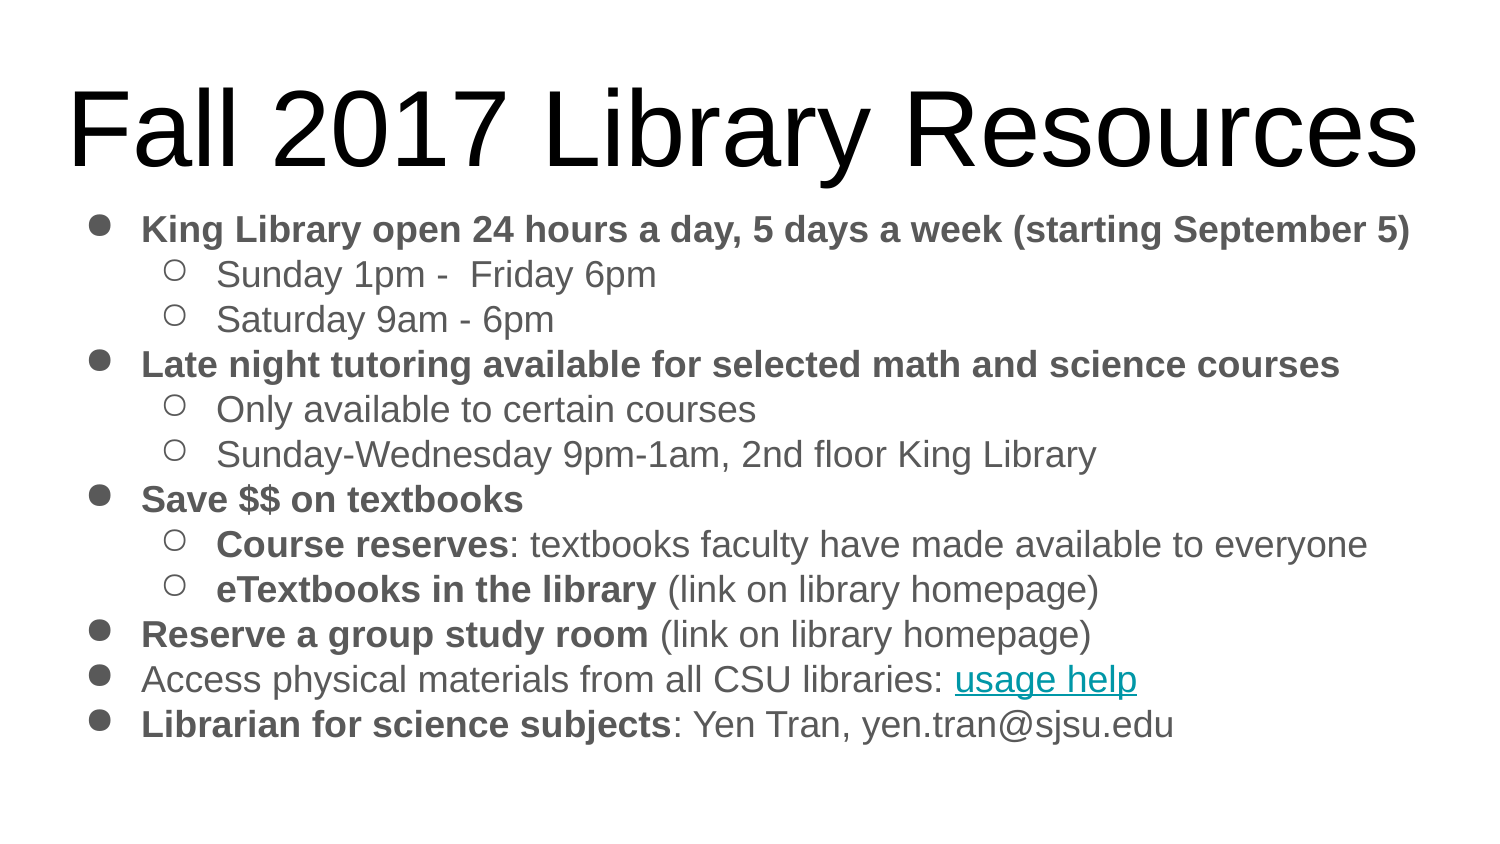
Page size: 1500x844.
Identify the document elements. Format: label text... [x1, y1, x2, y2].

subtitle King Library open 24 hours a day, 5 days a week (starting September 5) Sunday 1pm - Friday 6pm Saturday 9am - 6pm Late night tutoring available for selected math and science courses Only available to certain courses Sunday-Wednesday 9pm-1am, 2nd floor King Library Save $$ on textbooks Course reserves: textbooks faculty have made available to everyone eTextbooks in the library (link on library homepage) Reserve a group study room (link on library homepage) Access physical materials from all CSU libraries: usage help Librarian for science subjects: Yen Tran, yen.tran@sjsu.edu [51, 189, 1449, 774]
title Fall 2017 Library Resources [51, 47, 1449, 189]
